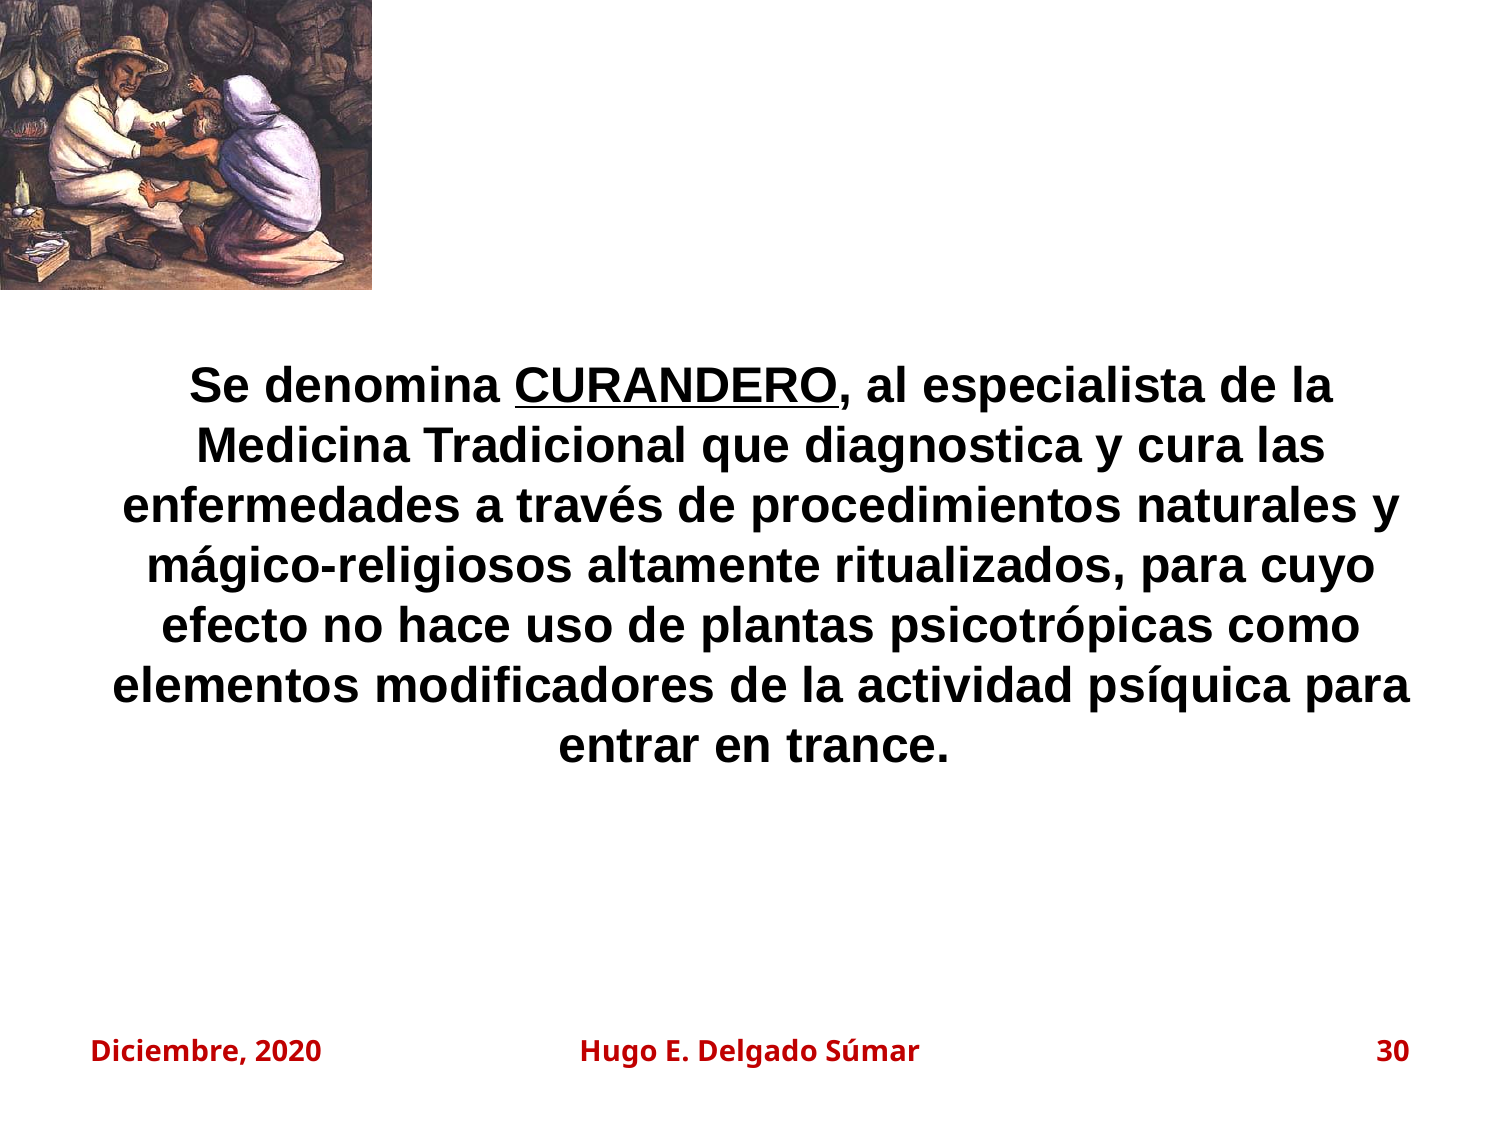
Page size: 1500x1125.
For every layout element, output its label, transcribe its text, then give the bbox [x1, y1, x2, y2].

slide_number 30 [1074, 1024, 1426, 1103]
picture [0, 0, 372, 290]
slide_number Diciembre, 2020 [74, 1024, 426, 1103]
text_box Se denomina CURANDERO, al especialista de la Medicina Tradicional que diagnostica y cura las enfermedades a través de procedimientos naturales y mágico-religiosos altamente ritualizados, para cuyo efecto no hace uso de plantas psicotrópicas como elementos modificadores de la actividad psíquica para entrar en trance. [76, 345, 1447, 781]
footer Hugo E. Delgado Súmar [512, 1024, 988, 1103]
